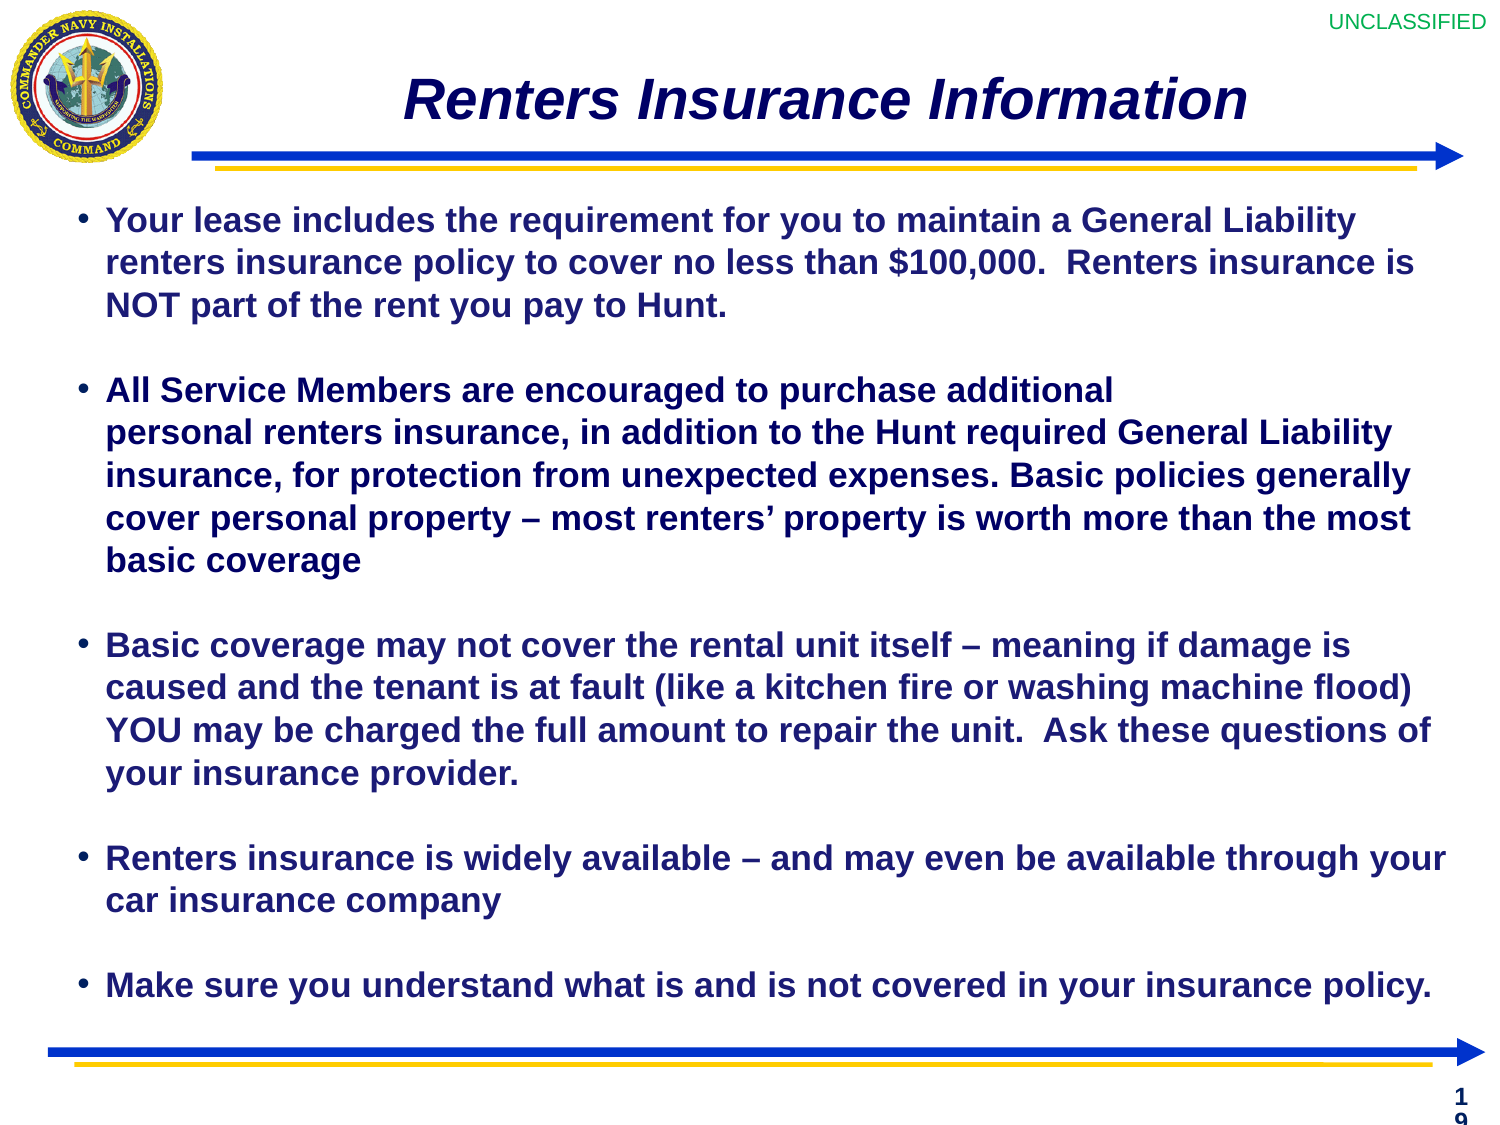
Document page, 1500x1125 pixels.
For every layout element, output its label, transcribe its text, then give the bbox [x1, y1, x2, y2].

slide_number 19 [1439, 1070, 1490, 1122]
list Your lease includes the requirement for you to maintain a General Liability renters insurance policy to cover no less than $100,000. Renters insurance is NOT part of the rent you pay to Hunt. All Service Members are encouraged to purchase additional personal renters insurance, in addition to the Hunt required General Liability insurance, for protection from unexpected expenses. Basic policies generally cover personal property – most renters’ property is worth more than the most basic coverage Basic coverage may not cover the rental unit itself – meaning if damage is caused and the tenant is at fault (like a kitchen fire or washing machine flood) YOU may be charged the full amount to repair the unit. Ask these questions of your insurance provider. Renters insurance is widely available – and may even be available through your car insurance company Make sure you understand what is and is not covered in your insurance policy. [62, 189, 1465, 1014]
title Renters Insurance Information [189, 60, 1465, 132]
picture [10, 10, 163, 163]
